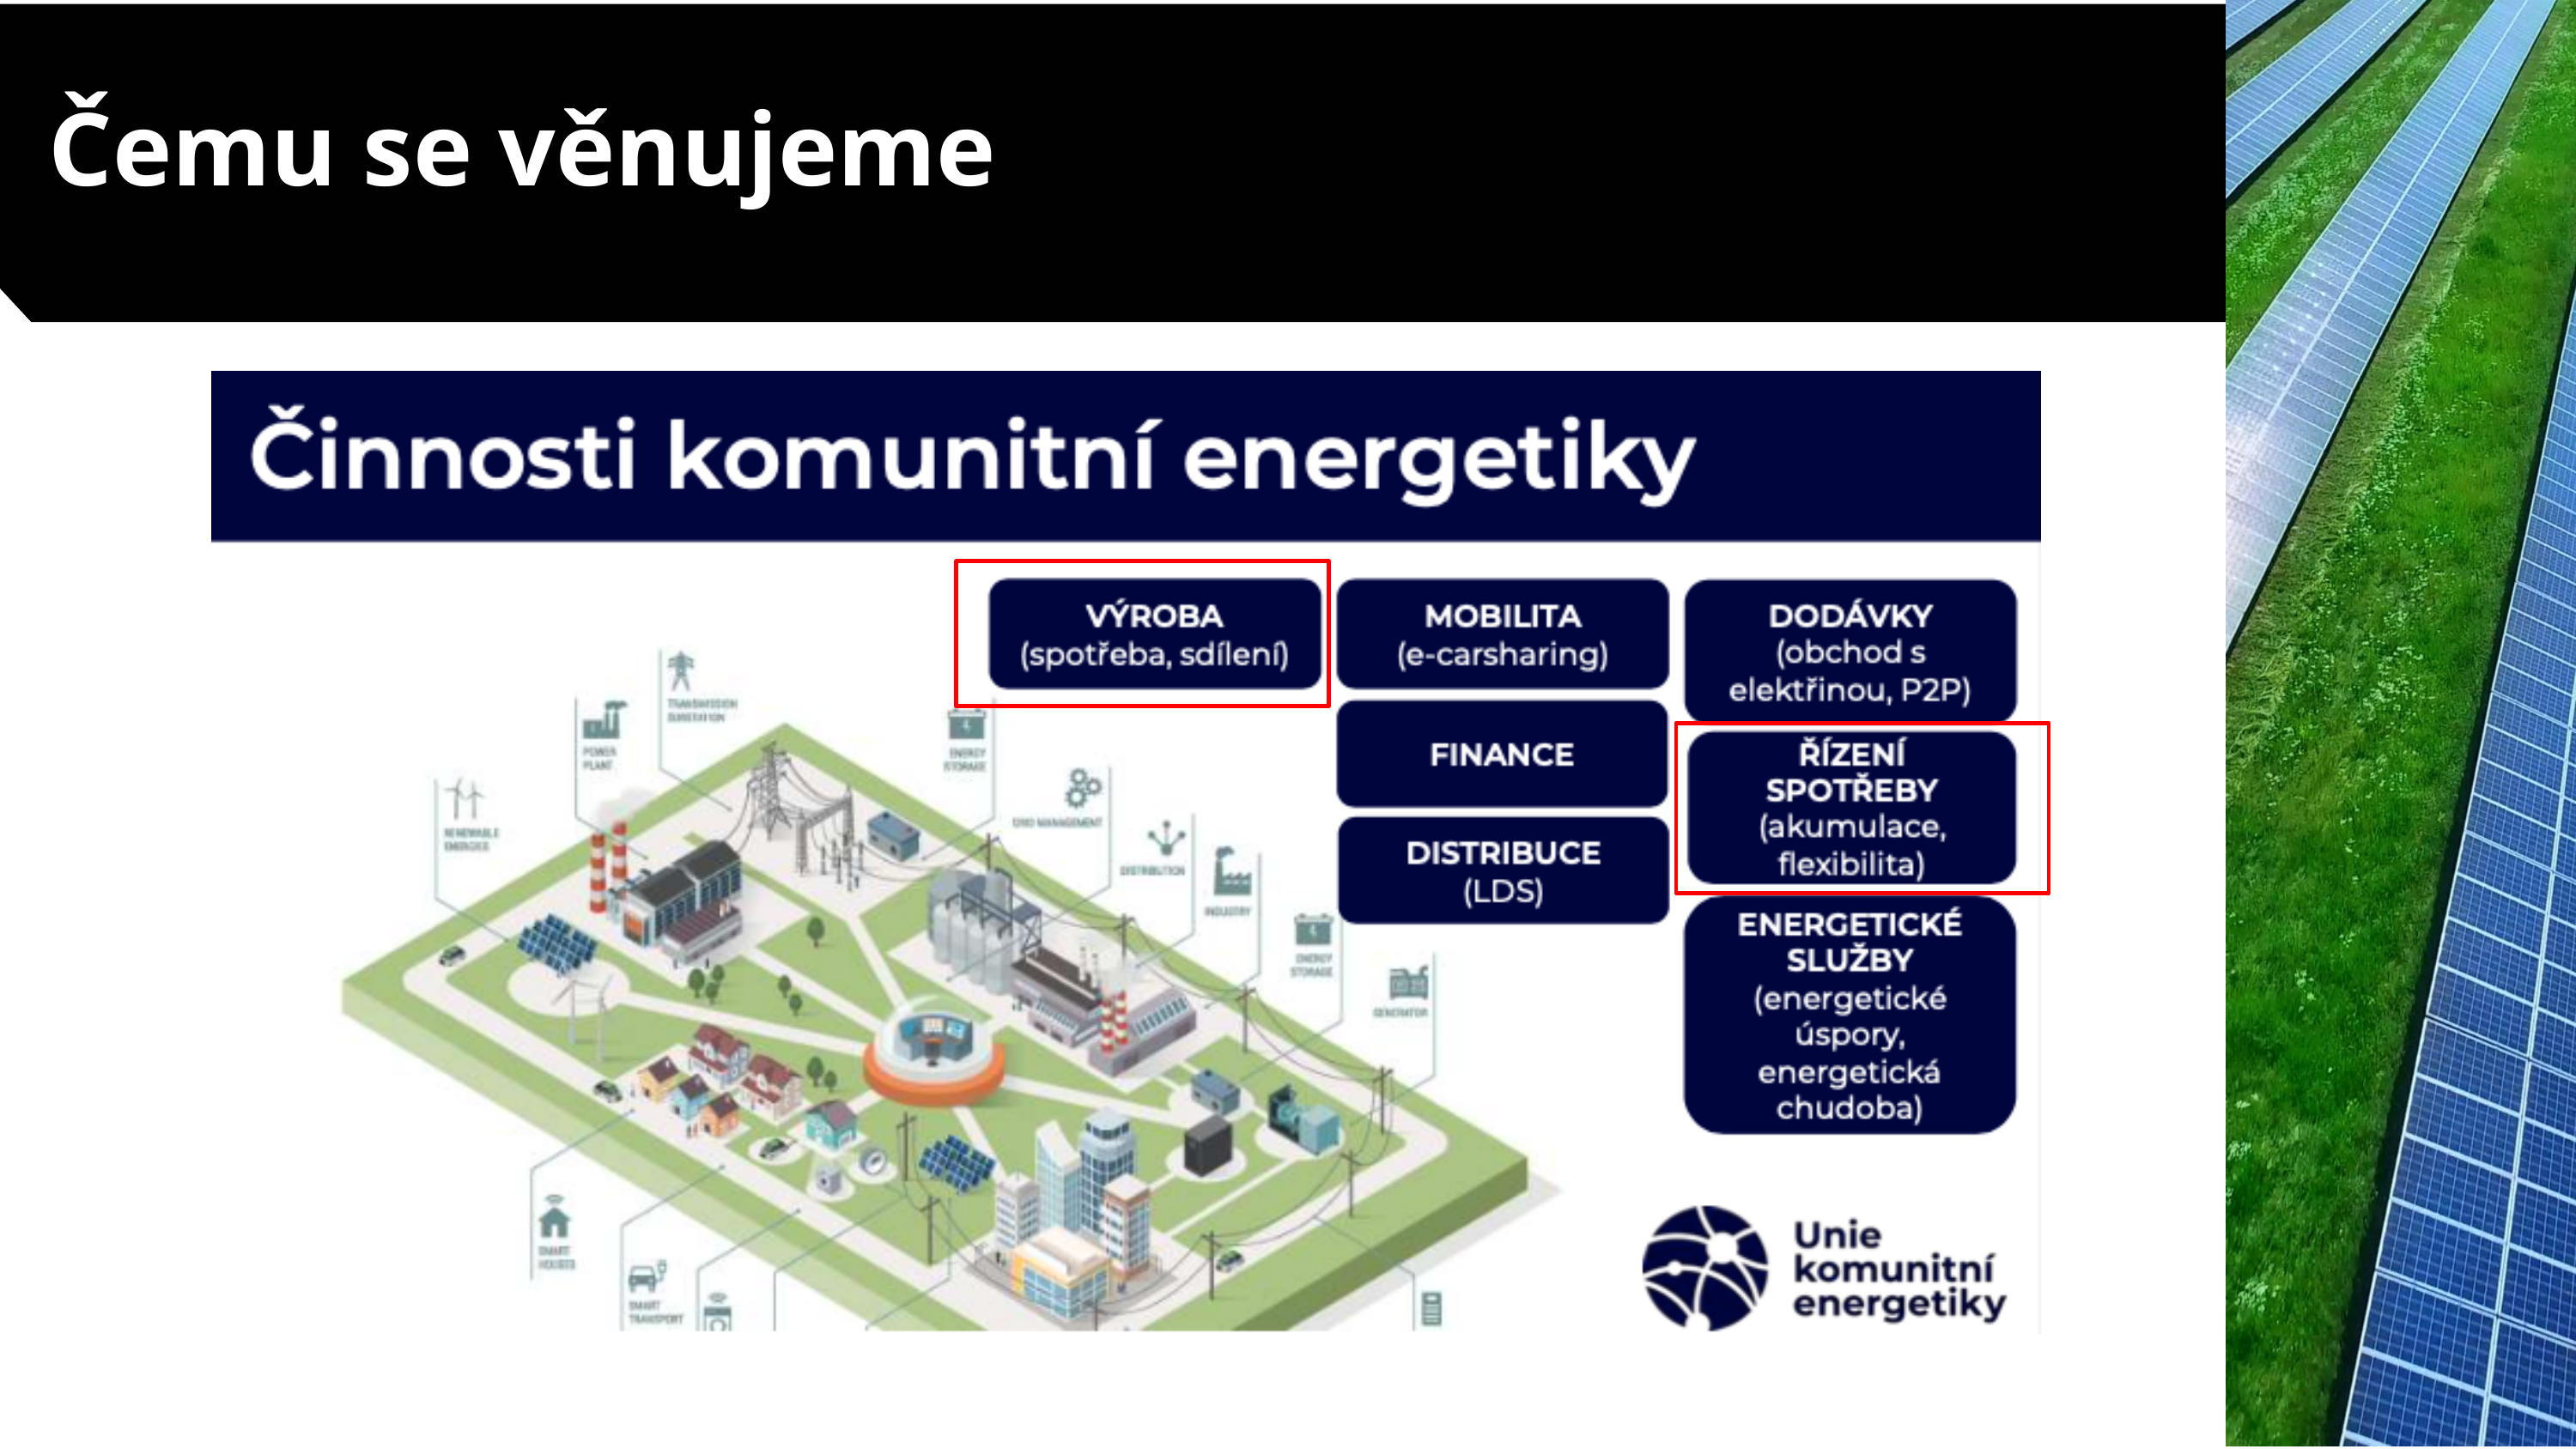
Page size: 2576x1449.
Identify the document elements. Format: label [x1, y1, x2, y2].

text_box [2226, 332, 2576, 1447]
text_box [0, 0, 2576, 323]
picture [211, 371, 2041, 1335]
text_box [2044, 721, 2050, 894]
